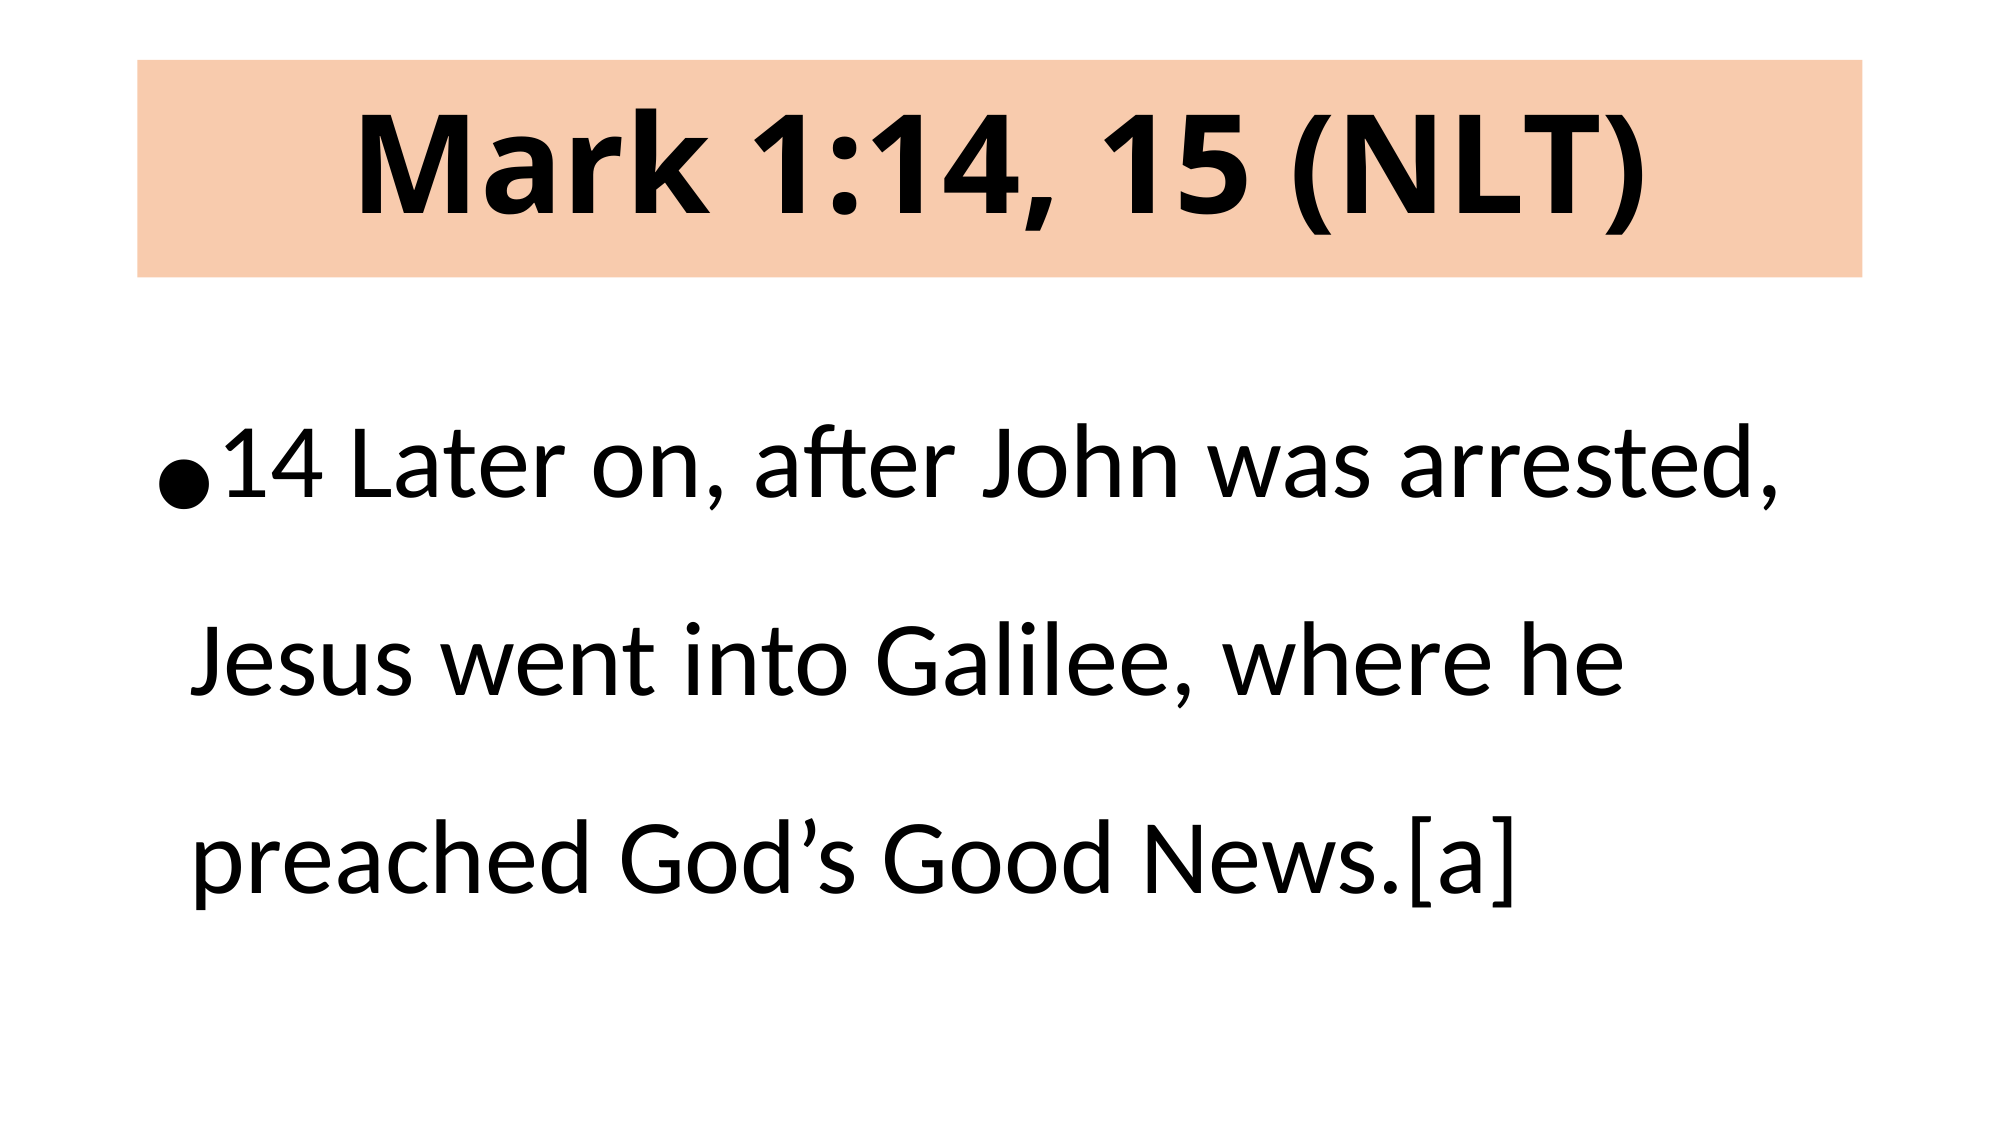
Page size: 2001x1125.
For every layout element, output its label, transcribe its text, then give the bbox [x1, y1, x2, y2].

title Mark 1:14, 15 (NLT) [137, 59, 1863, 278]
list 14 Later on, after John was arrested, Jesus went into Galilee, where he preached God’s Good News.[a] [137, 386, 1863, 1101]
